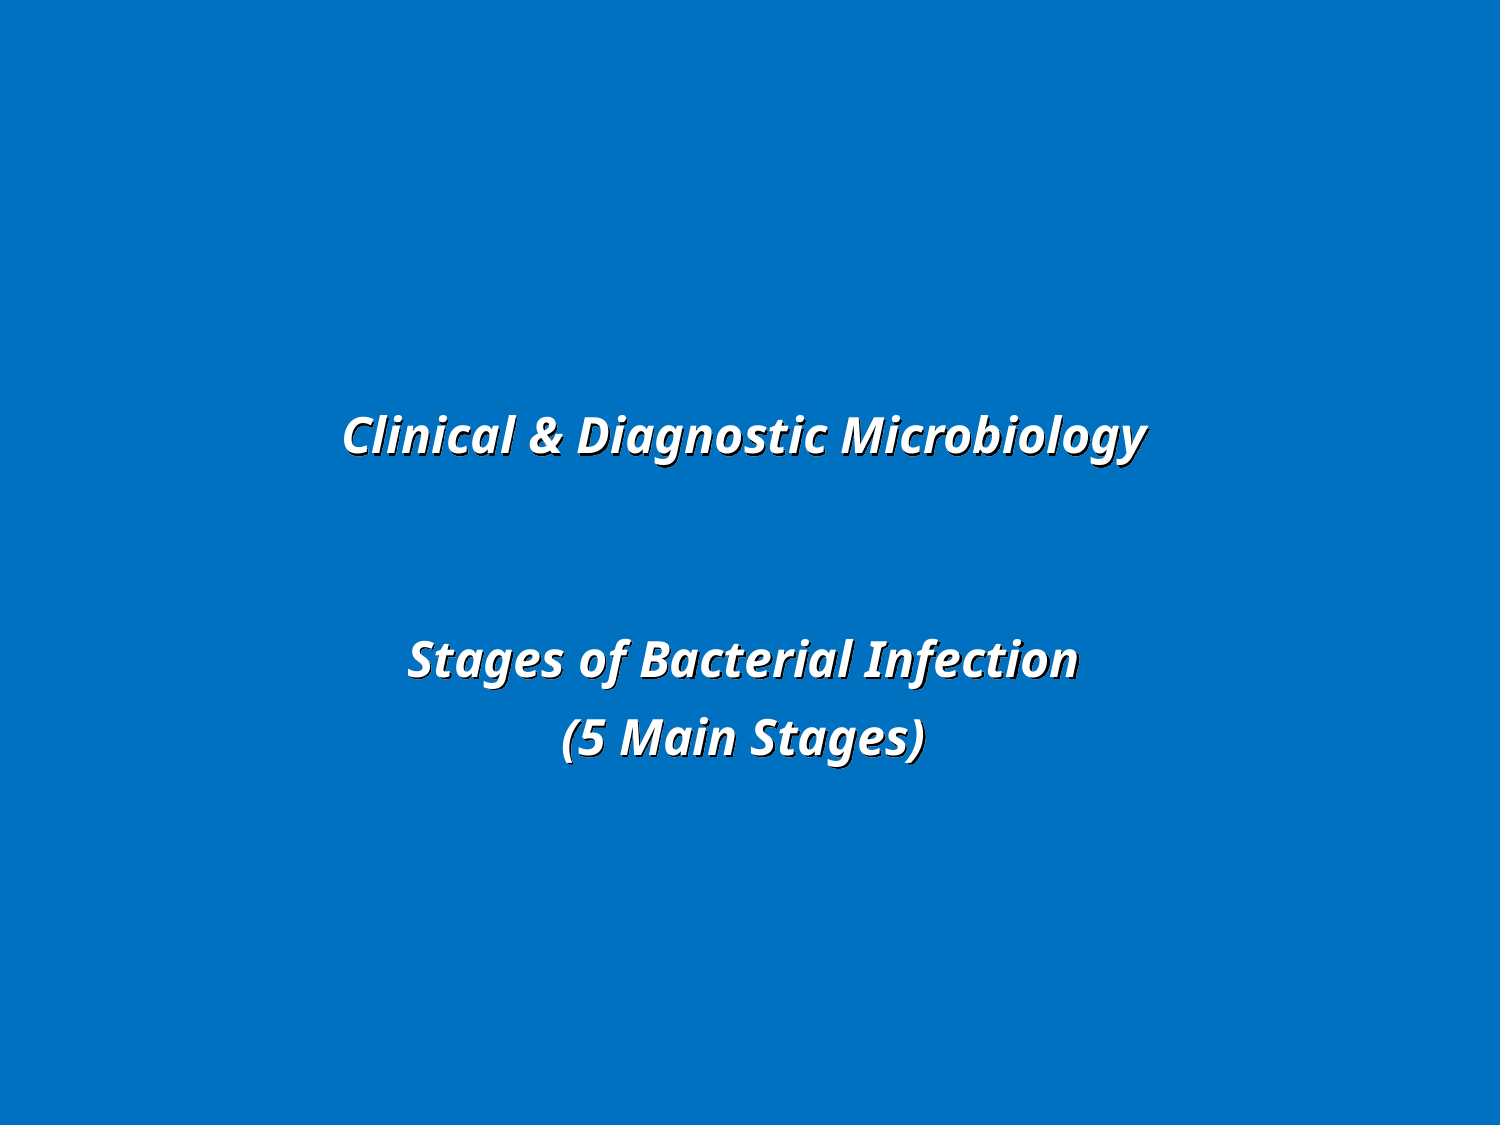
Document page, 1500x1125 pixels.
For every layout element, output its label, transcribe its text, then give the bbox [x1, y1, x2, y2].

text_box Stages of Bacterial Infection (5 Main Stages) [87, 587, 1400, 788]
text_box Clinical & Diagnostic Microbiology [87, 324, 1400, 525]
